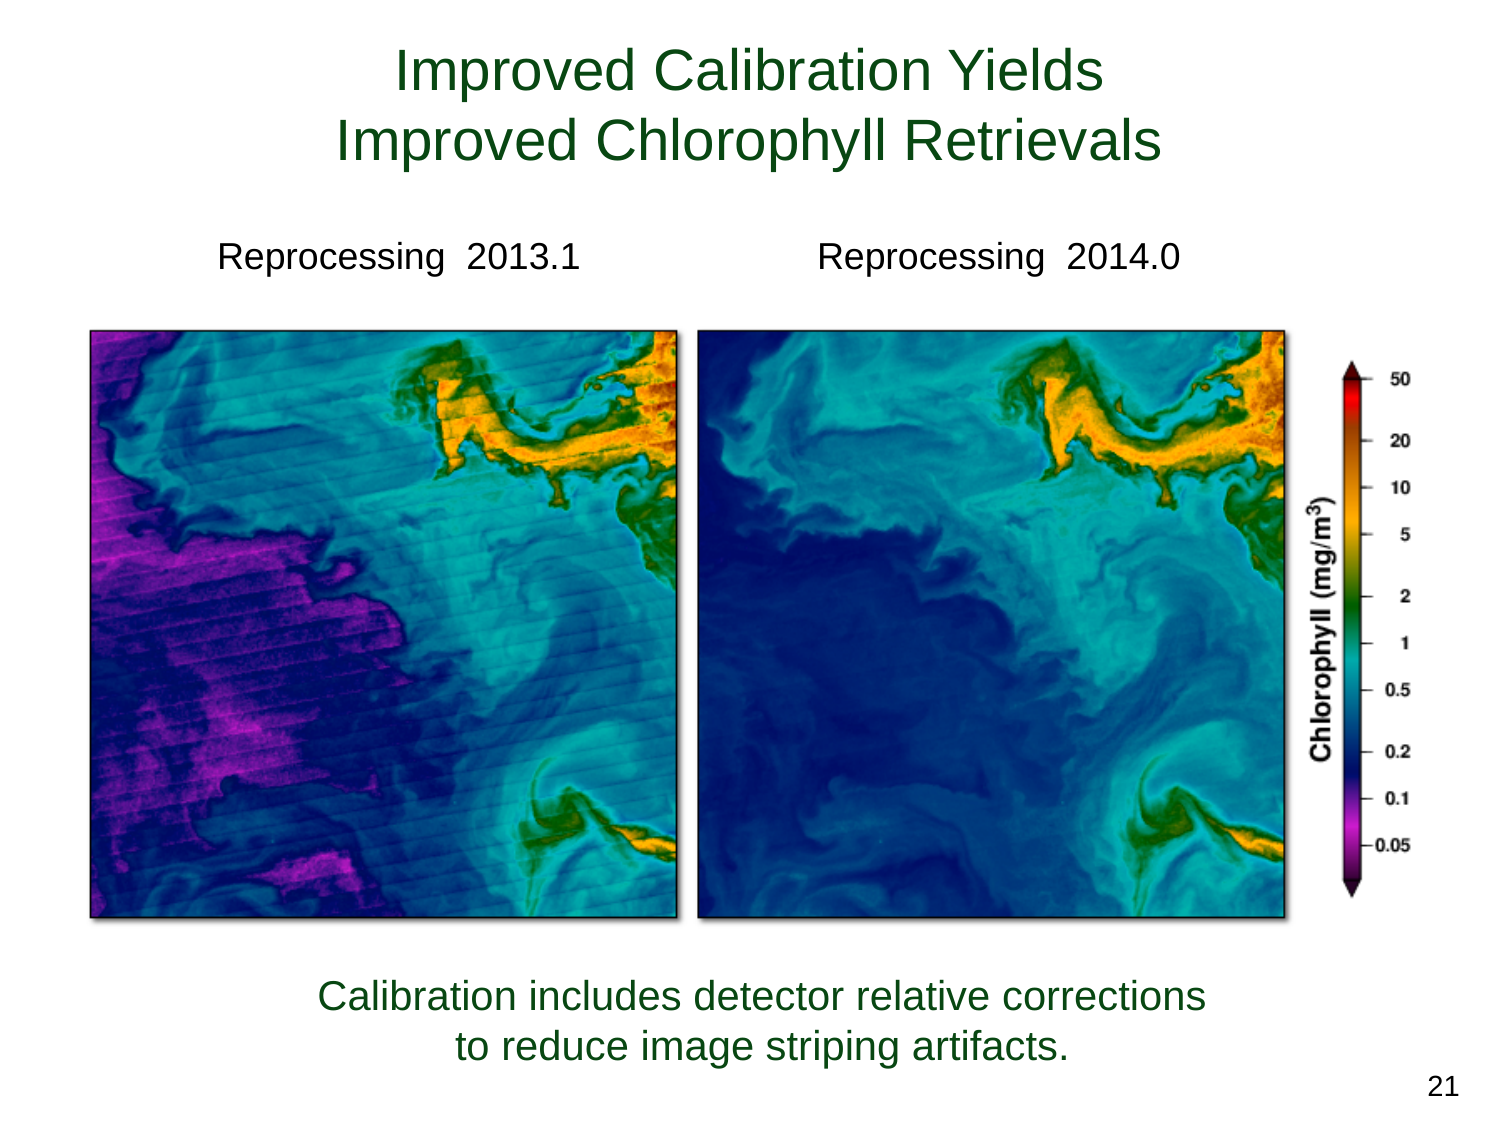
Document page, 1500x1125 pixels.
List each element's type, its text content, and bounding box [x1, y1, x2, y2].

slide_number 21 [1124, 1024, 1476, 1104]
text_box Reprocessing 2014.0 [802, 224, 1196, 285]
text_box Reprocessing 2013.1 [202, 224, 596, 285]
text_box Improved Calibration Yields Improved Chlorophyll Retrievals [74, 50, 1425, 155]
text_box Calibration includes detector relative corrections to reduce image striping artifacts. [174, 962, 1350, 1075]
picture [74, 312, 1439, 937]
